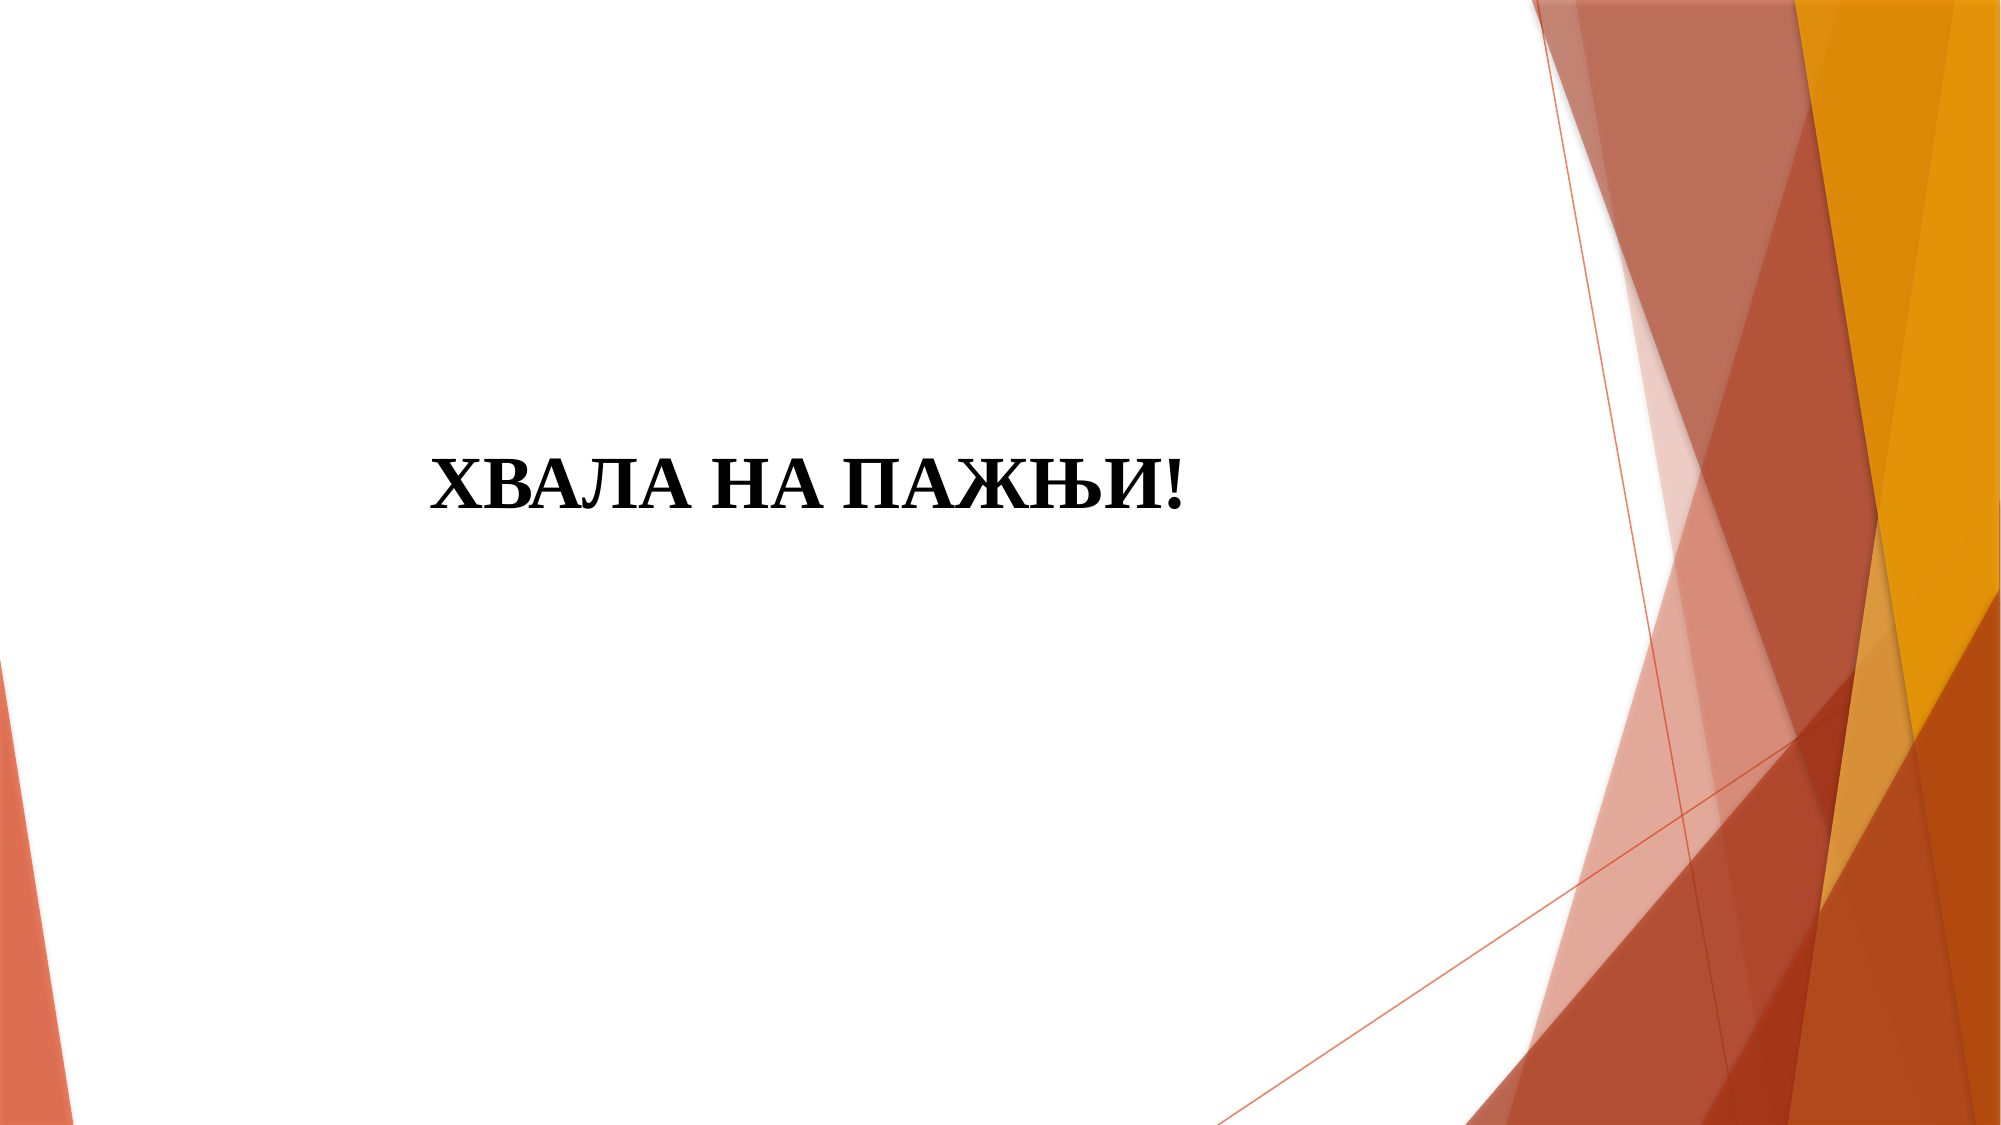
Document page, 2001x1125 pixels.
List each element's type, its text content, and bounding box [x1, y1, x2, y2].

list ХВАЛА НА ПАЖЊИ! [414, 426, 1827, 678]
